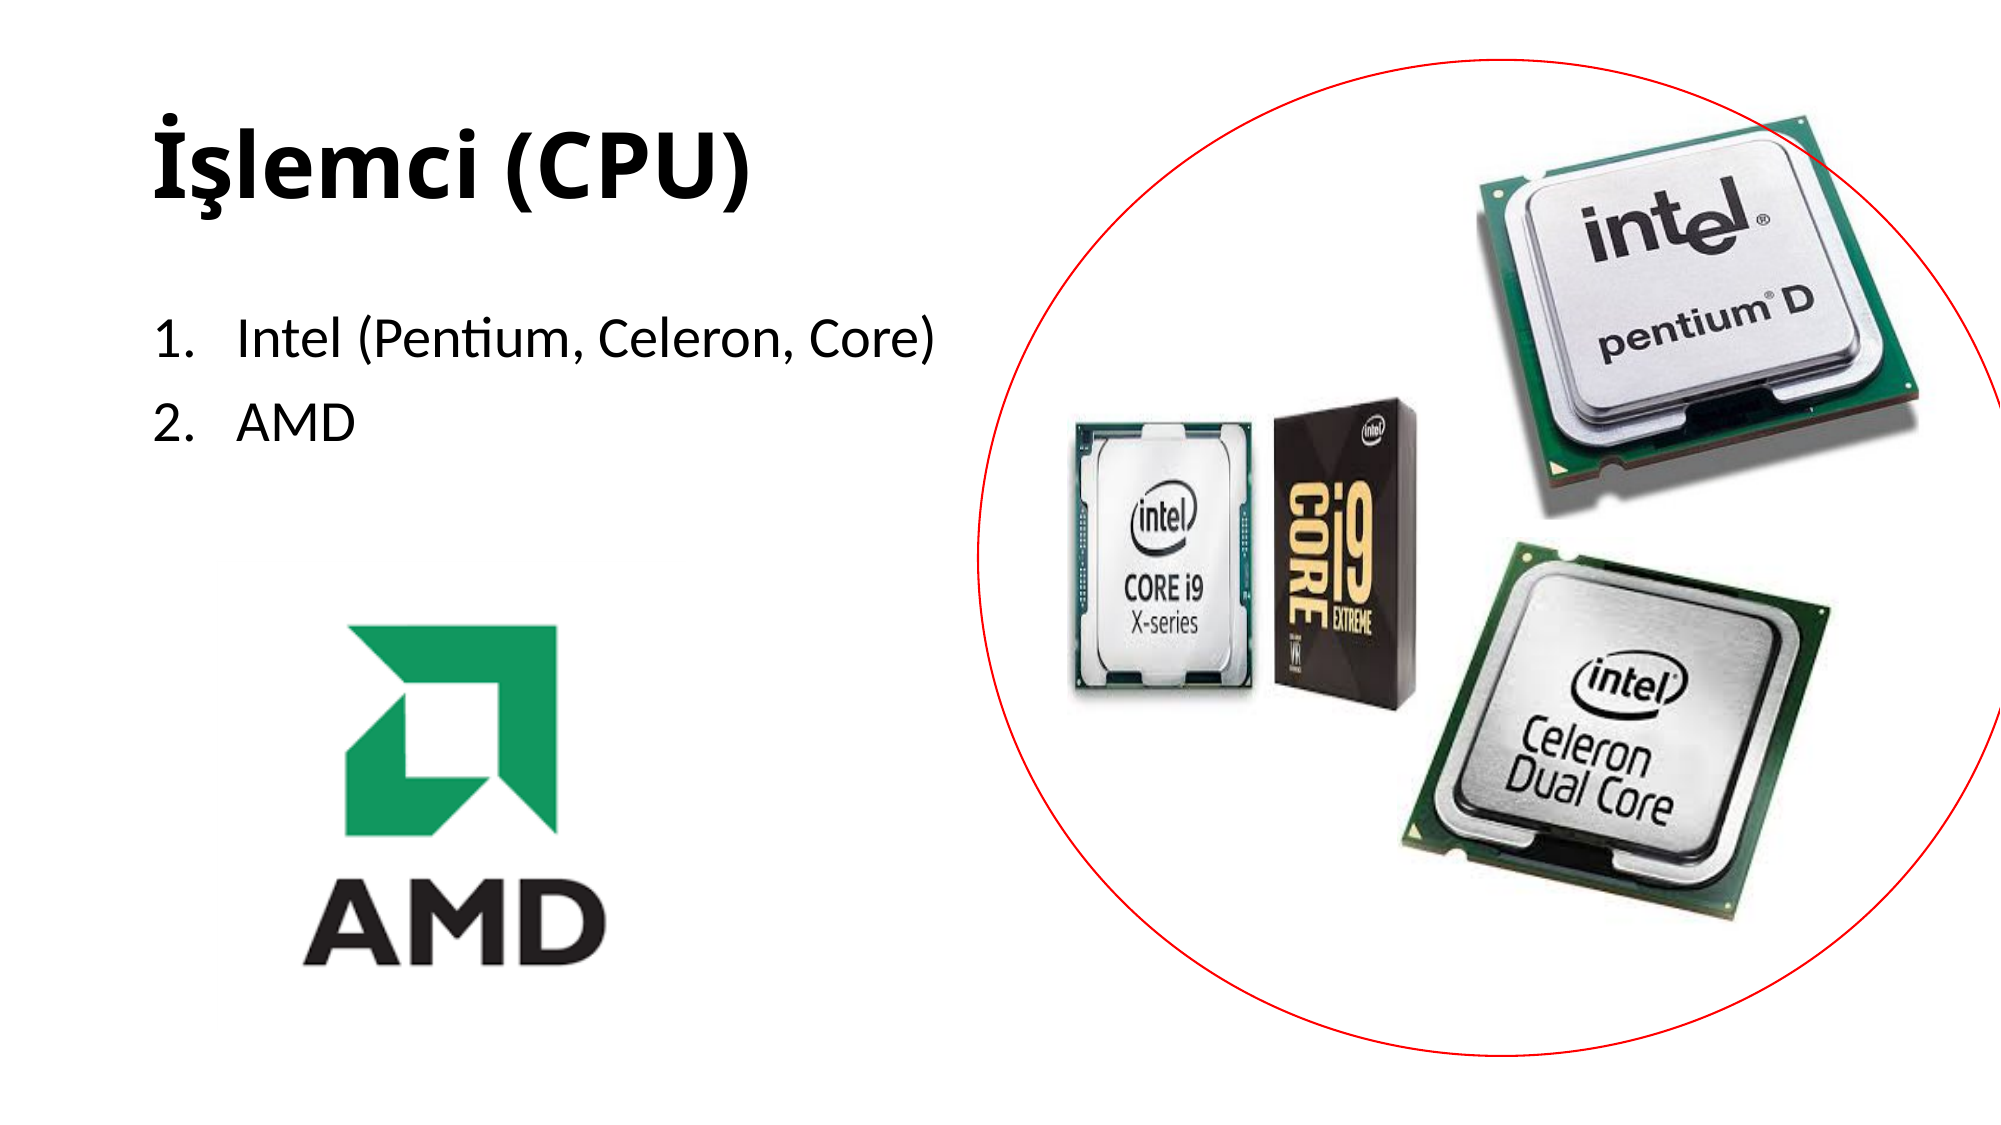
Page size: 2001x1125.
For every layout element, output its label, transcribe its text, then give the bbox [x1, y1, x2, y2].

text_box [976, 62, 2000, 1057]
list Intel (Pentium, Celeron, Core) AMD [137, 299, 1011, 561]
title İşlemci (CPU) [137, 59, 1439, 278]
picture [216, 560, 686, 1030]
picture [1067, 59, 1956, 931]
